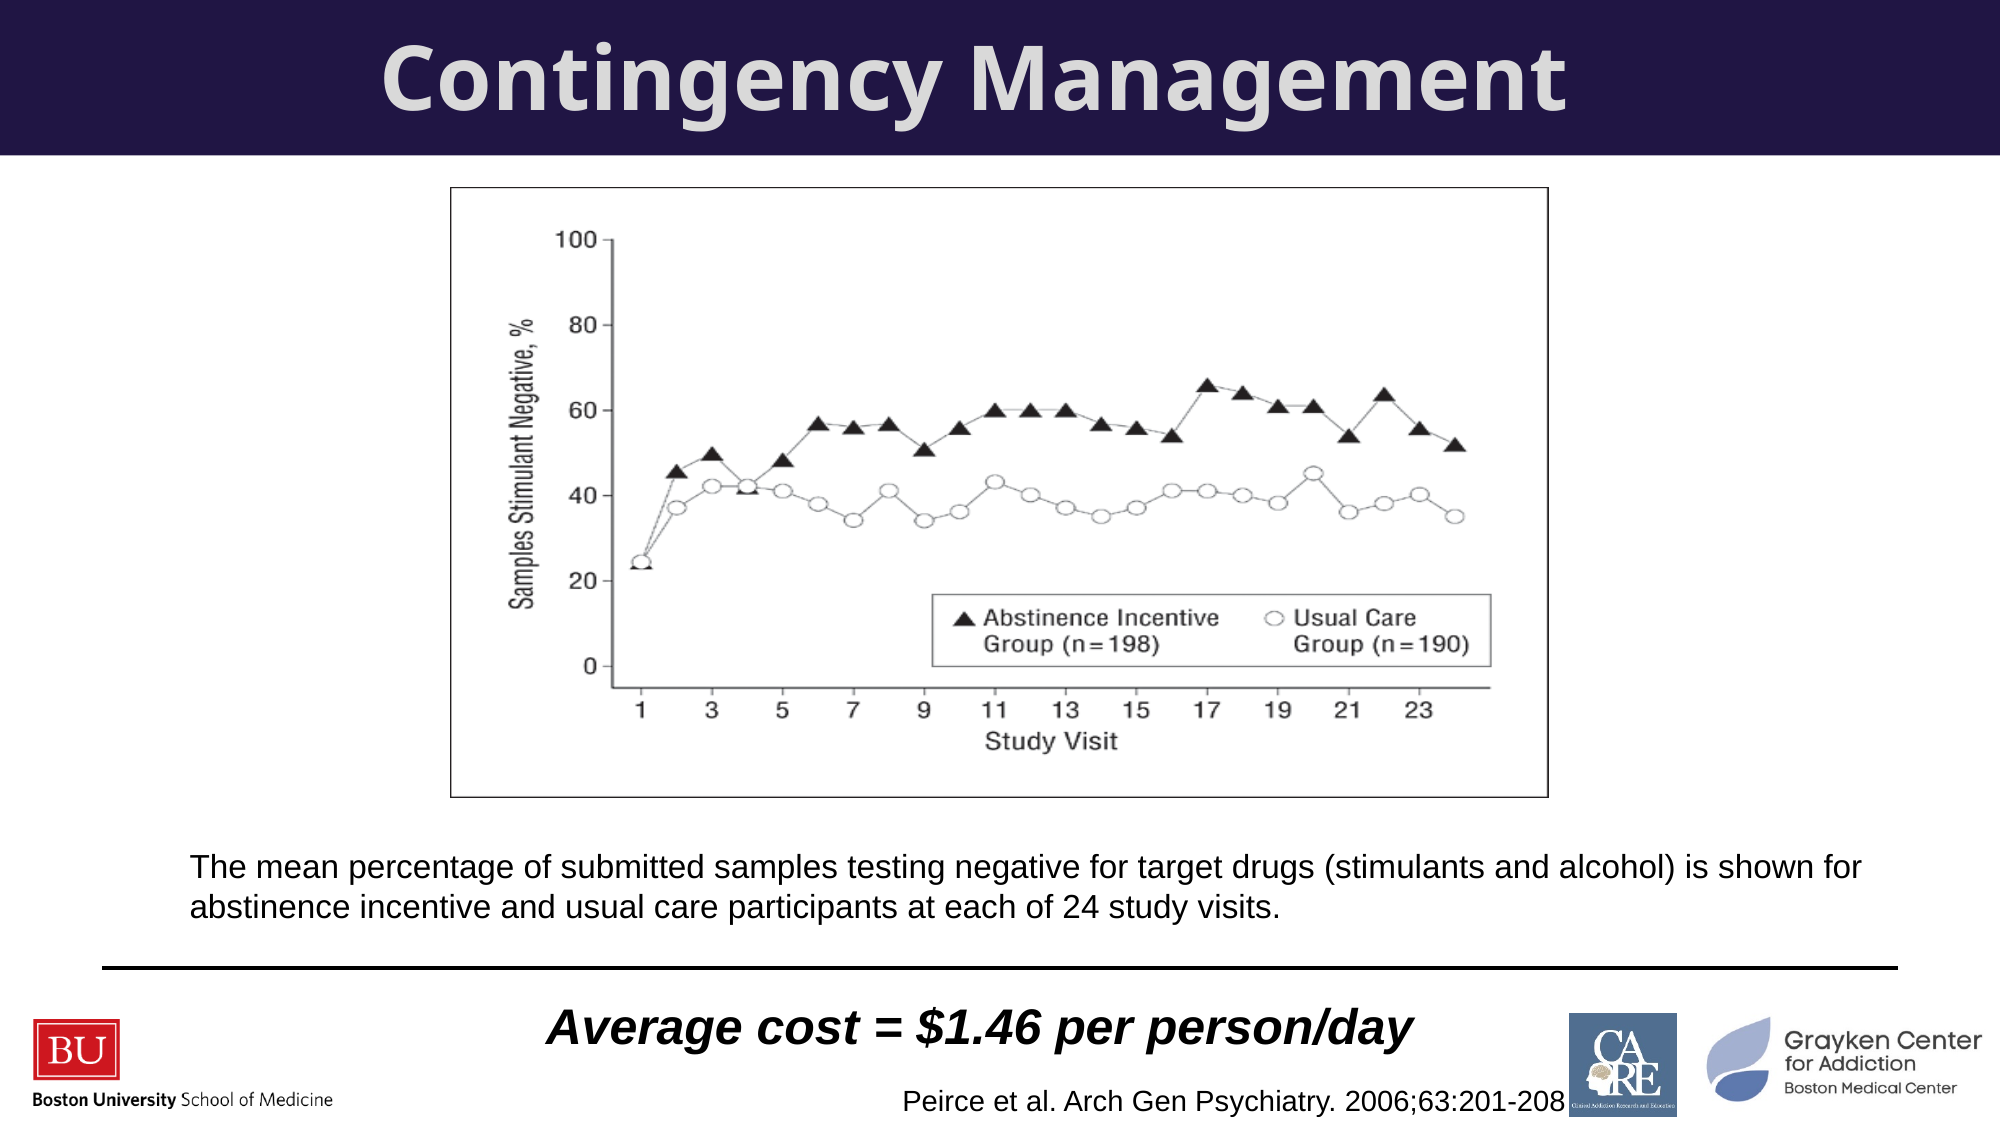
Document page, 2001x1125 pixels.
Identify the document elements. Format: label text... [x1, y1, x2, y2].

picture [33, 1019, 333, 1109]
text_box [0, 0, 2000, 156]
picture [1679, 991, 2001, 1125]
text_box The mean percentage of submitted samples testing negative for target drugs (stimulants and alcohol) is shown for abstinence incentive and usual care participants at each of 24 study visits. [99, 837, 1917, 933]
picture [449, 187, 1549, 798]
text_box Peirce et al. Arch Gen Psychiatry. 2006;63:201-208 [887, 1074, 1855, 1125]
picture [1584, 1013, 1677, 1074]
text_box Average cost = $1.46 per person/day [300, 987, 1584, 1075]
title Contingency Management [125, 24, 1825, 138]
